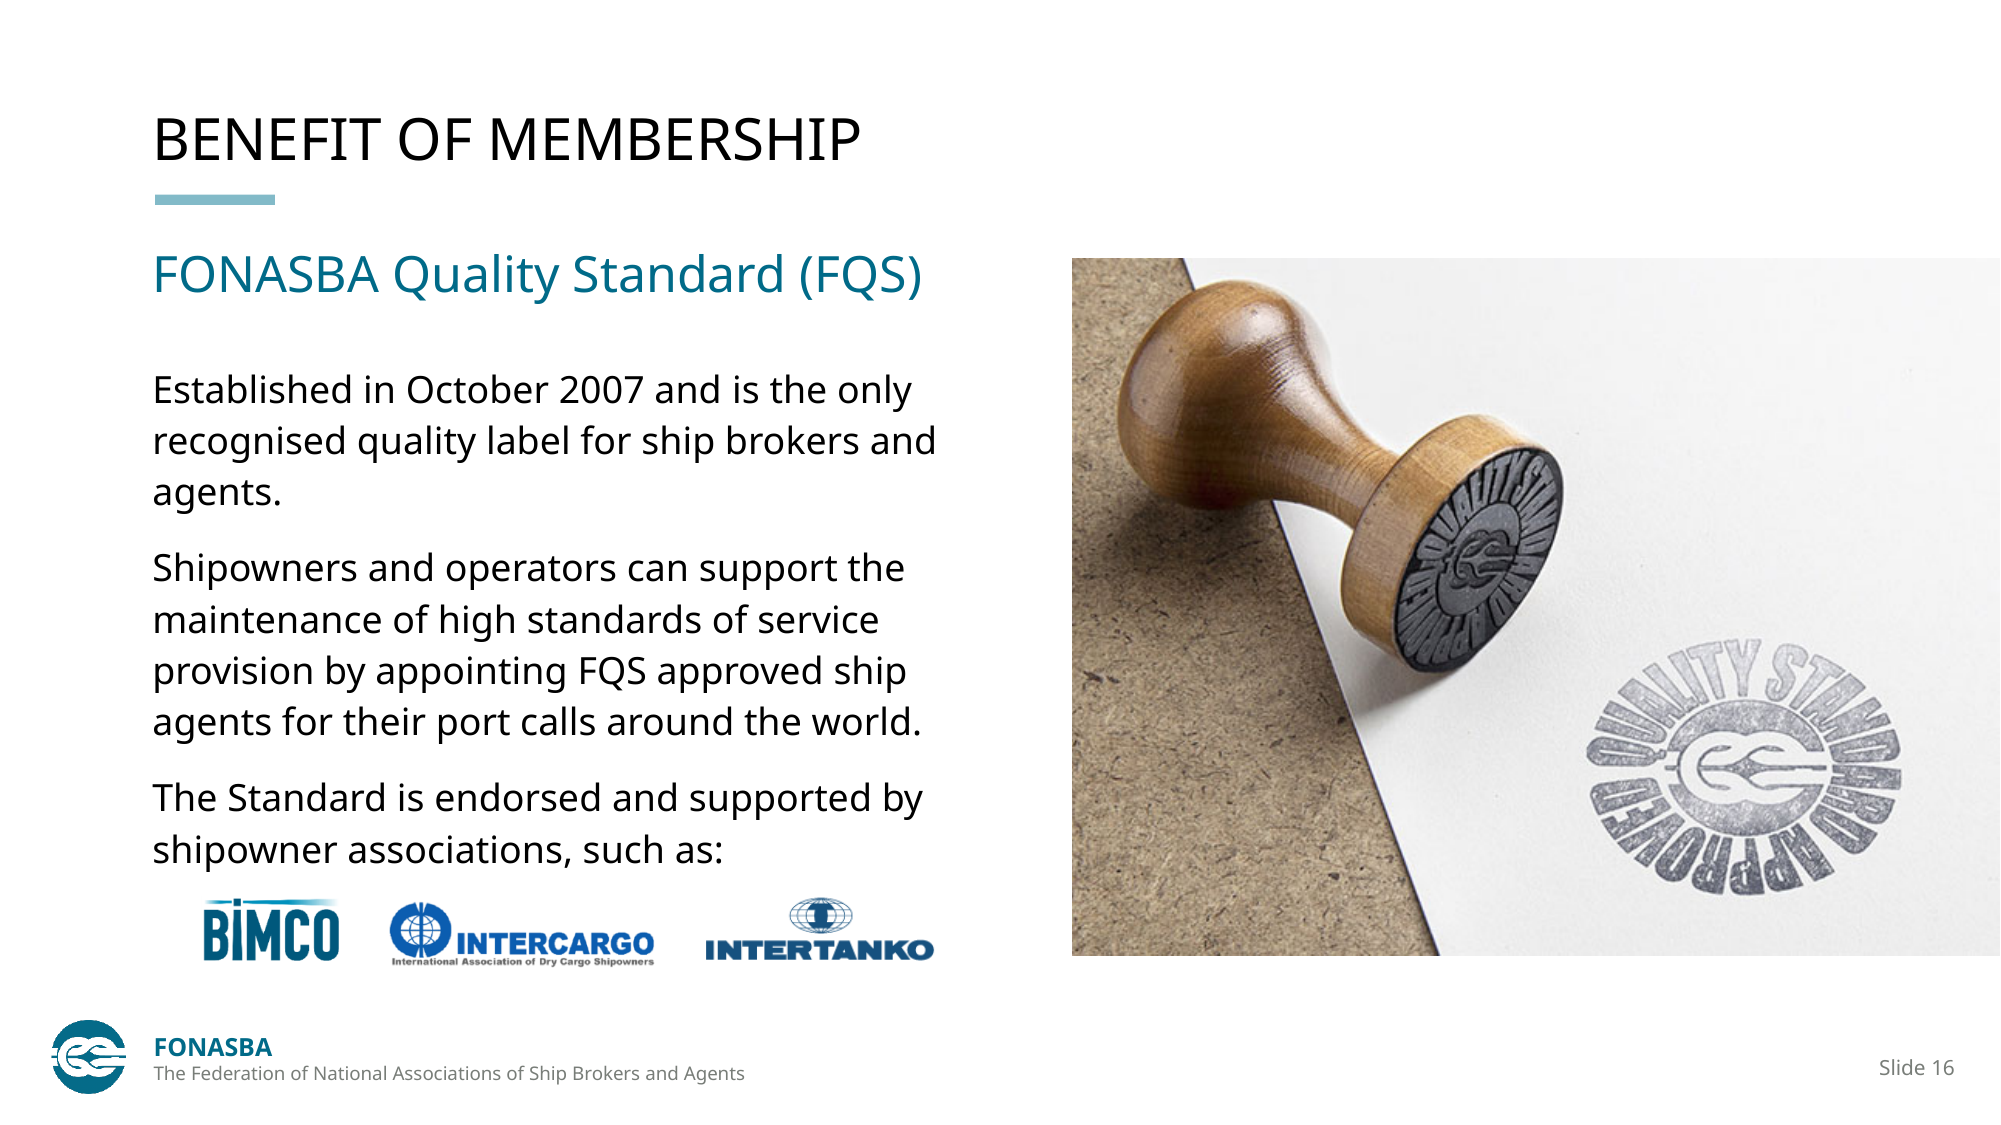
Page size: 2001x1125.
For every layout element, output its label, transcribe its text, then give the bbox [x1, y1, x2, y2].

footer FONASBA The Federation of National Associations of Ship Brokers and Agents [138, 1027, 814, 1088]
picture [1072, 258, 2000, 956]
title BENEFIT OF MEMBERSHIP [137, 23, 1863, 180]
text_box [201, 891, 940, 978]
slide_number Slide 16 [1519, 1038, 1970, 1099]
list FONASBA Quality Standard (FQS) [137, 234, 1073, 340]
picture [18, 1016, 162, 1099]
list Established in October 2007 and is the only recognised quality label for ship brokers and agents. Shipowners and operators can support the maintenance of high standards of service provision by appointing FQS approved ship agents for their port calls around the world. The Standard is endorsed and supported by shipowner associations, such as: [137, 351, 1016, 975]
